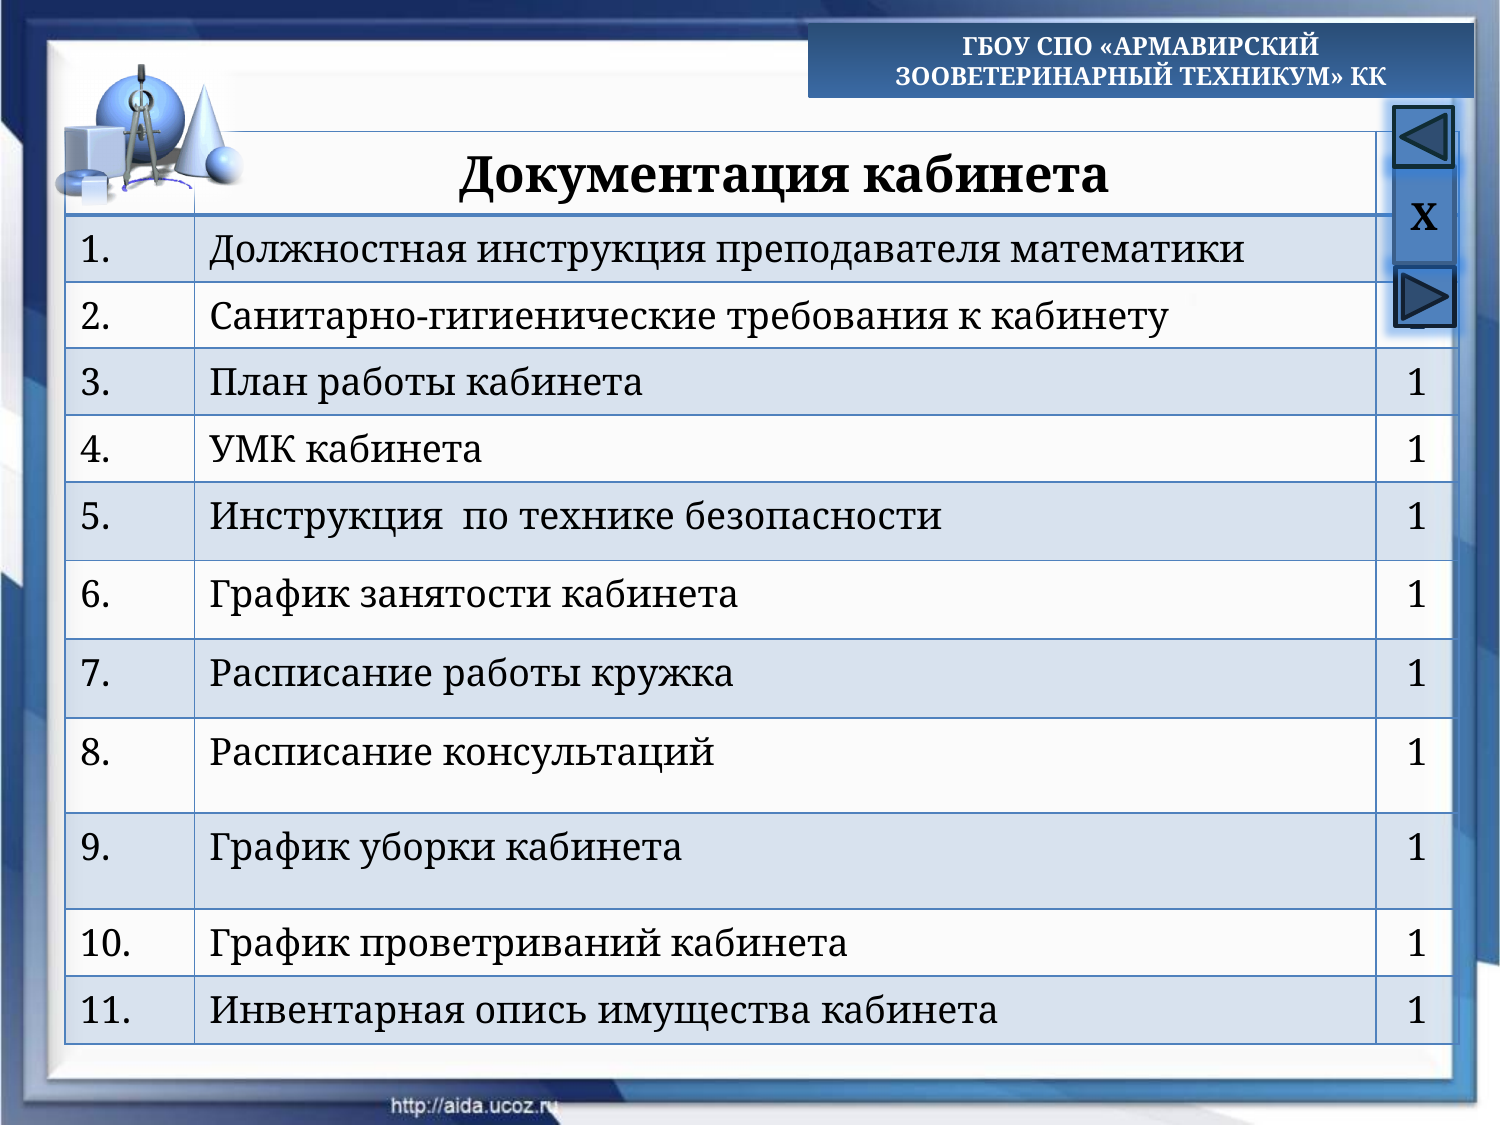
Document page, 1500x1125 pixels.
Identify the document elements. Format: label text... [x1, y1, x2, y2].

text_box [1392, 105, 1455, 169]
table_cell 1 [1377, 814, 1458, 908]
text_box ГБОУ СПО «АРМАВИРСКИЙ ЗООВЕТЕРИНАРНЫЙ ТЕХНИКУМ» КК [808, 23, 1474, 98]
table_cell Расписание работы кружка [195, 640, 1375, 717]
table_cell График проветриваний кабинета [195, 910, 1375, 975]
table_cell Инвентарная опись имущества кабинета [195, 977, 1375, 1043]
table_header Документация кабинета [252, 132, 1375, 213]
table_cell 1 [1377, 561, 1458, 638]
table_cell 1 [1377, 719, 1458, 812]
text_box [1393, 280, 1457, 328]
table_cell 3. [1383, 283, 1458, 339]
table_cell План работы кабинета [195, 349, 1375, 414]
table_cell 1 [1377, 910, 1458, 975]
table_cell 11. [66, 977, 194, 1043]
table_cell 6. [66, 561, 194, 638]
table_cell 9. [66, 814, 194, 908]
text_box Х [1392, 183, 1457, 265]
table_cell График уборки кабинета [195, 814, 1375, 908]
table_cell УМК кабинета [195, 416, 1375, 481]
table_cell 2. [66, 283, 194, 347]
table_cell 1 [1377, 640, 1458, 717]
table_cell 1 [1377, 283, 1458, 347]
table_cell Санитарно-гигиенические требования к кабинету [195, 283, 1375, 347]
table_cell 1 [1377, 977, 1458, 1043]
table_cell 5. [66, 483, 194, 560]
picture [0, 0, 1500, 1125]
table_cell 1. [66, 223, 194, 281]
table_cell График занятости кабинета [195, 561, 1375, 638]
table_cell 10. [66, 910, 194, 975]
table_cell 1 [1377, 349, 1458, 414]
table_cell Расписание консультаций [195, 719, 1375, 812]
table_cell Инструкция по технике безопасности [195, 483, 1375, 560]
table_cell 4. [66, 416, 194, 481]
table_cell Должностная инструкция преподавателя математики [195, 217, 1375, 281]
table_cell 1 [1377, 483, 1458, 560]
table_cell 7. [66, 640, 194, 717]
table_cell 3. [66, 349, 194, 414]
table_cell 1 [1377, 416, 1458, 481]
table_cell 8. [66, 719, 194, 812]
